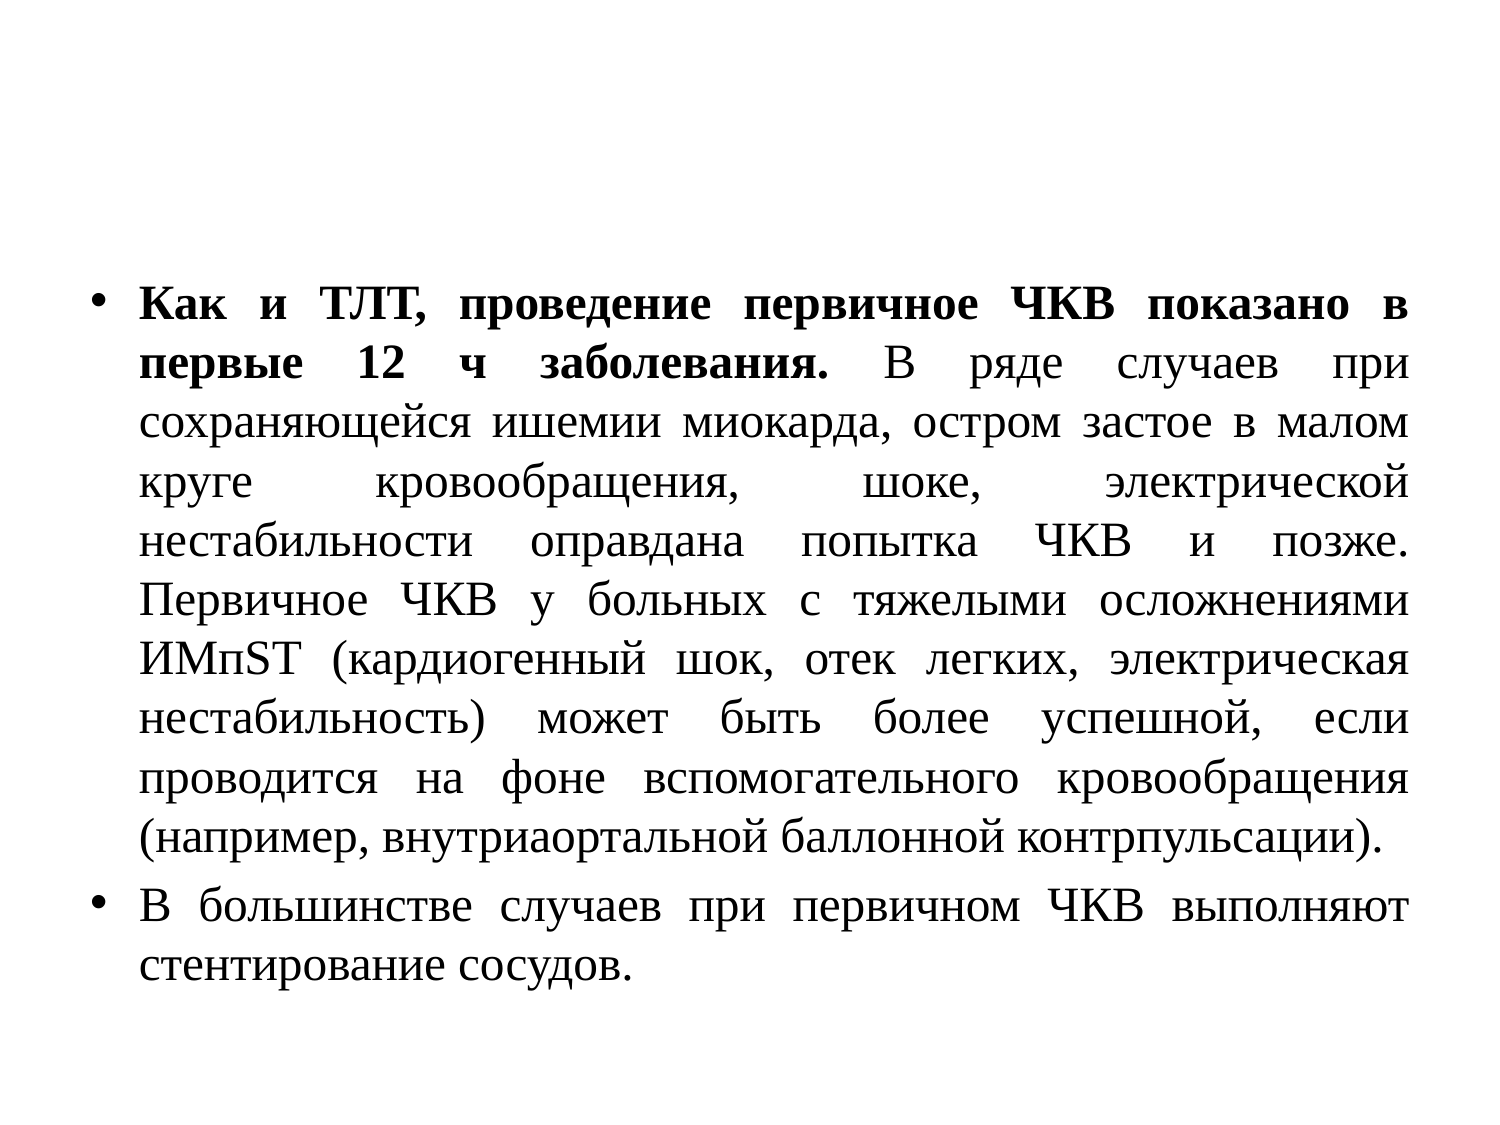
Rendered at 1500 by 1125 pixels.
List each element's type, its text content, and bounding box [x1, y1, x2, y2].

list Как и ТЛТ, проведение первичное ЧКВ показано в первые 12 ч заболевания. В ряде случаев при сохраняющейся ишемии миокарда, остром застое в малом круге кровообращения, шоке, электрической нестабильности оправдана попытка ЧКВ и позже. Первичное ЧКВ у больных с тяжелыми осложнениями ИМпST (кардиогенный шок, отек легких, электрическая нестабильность) может быть более успешной, если проводится на фоне вспомогательного кровообращения (например, внутриаортальной баллонной контрпульсации). В большинстве случаев при первичном ЧКВ выполняют стентирование сосудов. [75, 262, 1425, 1005]
